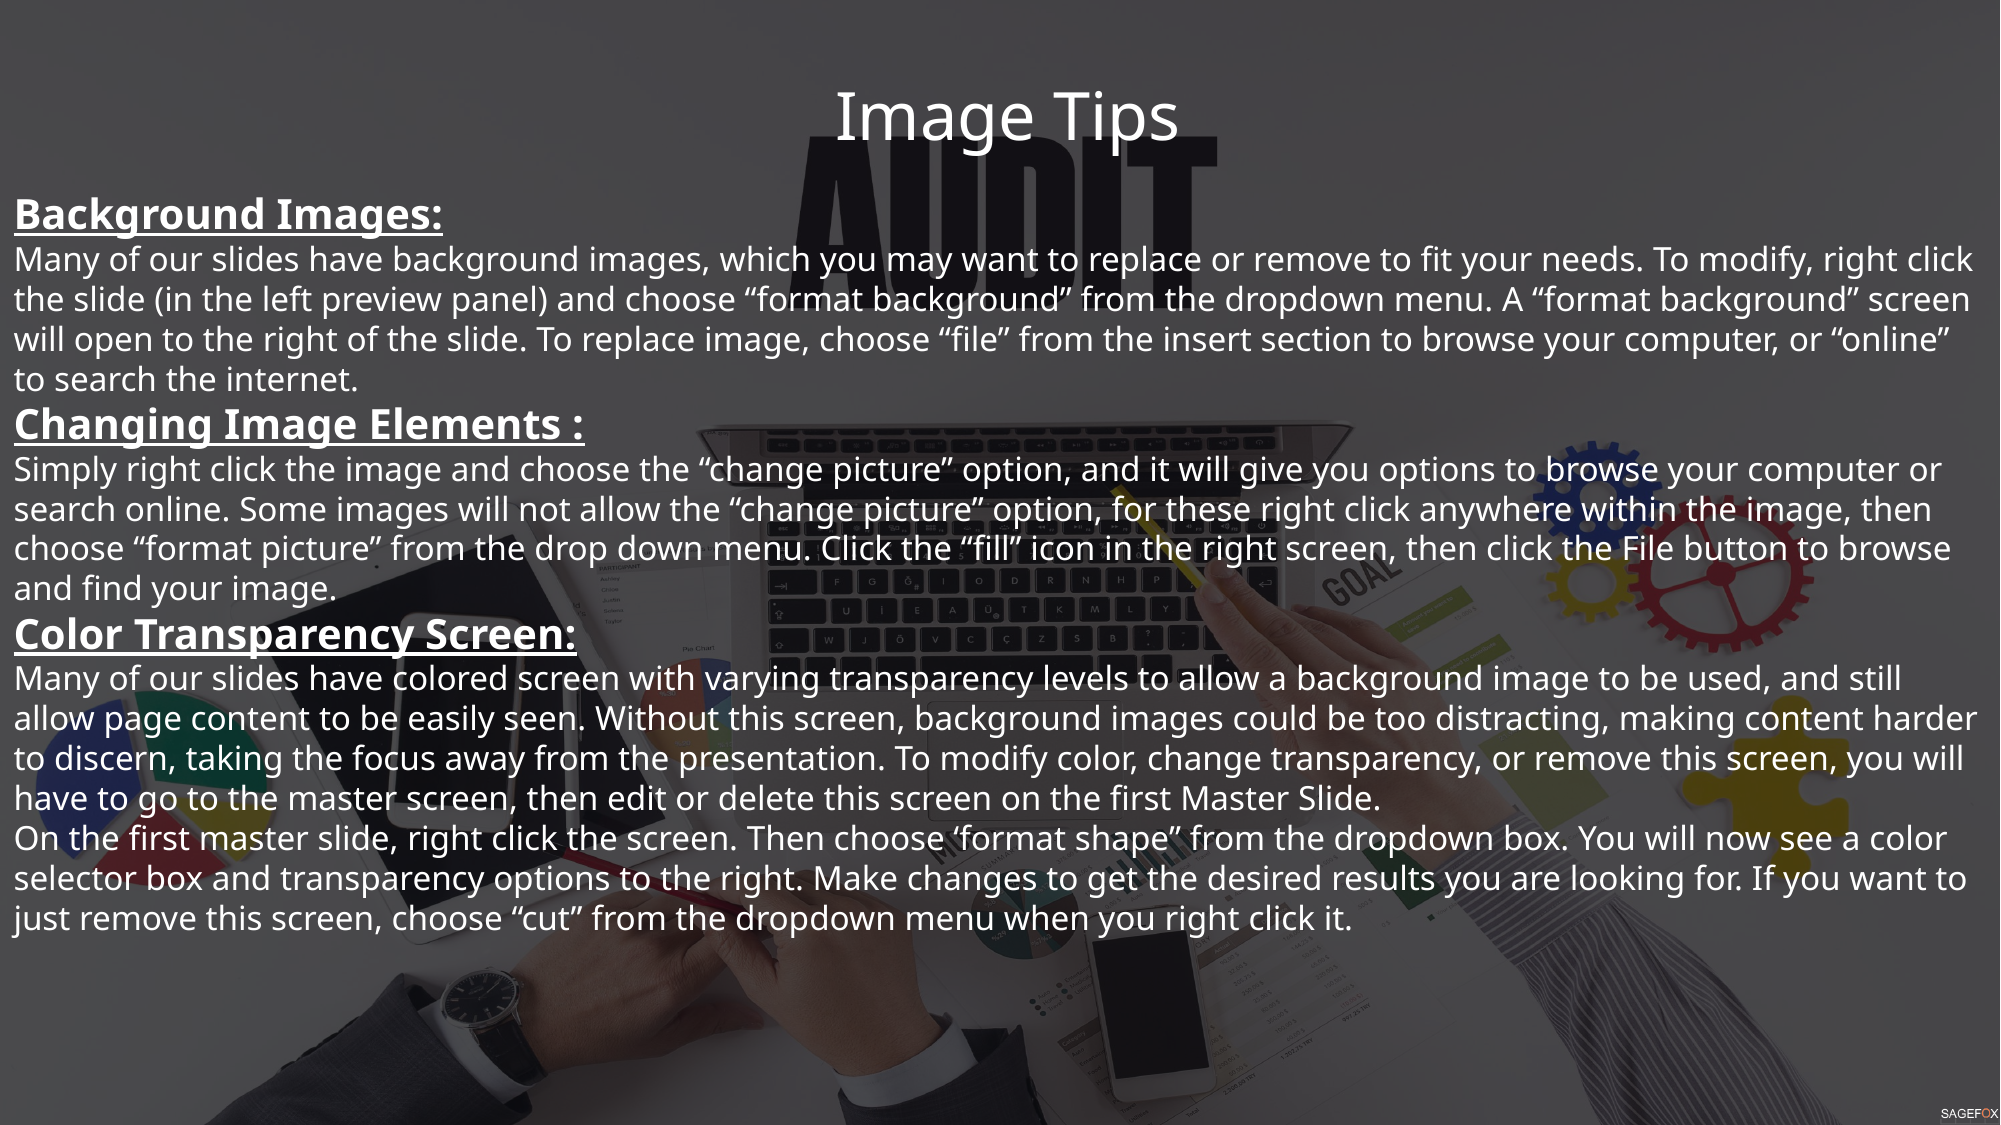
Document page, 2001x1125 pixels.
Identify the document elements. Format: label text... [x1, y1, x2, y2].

title Image Tips [597, 59, 1420, 177]
text_box Background Images: Many of our slides have background images, which you may want to replace or remove to fit your needs. To modify, right click the slide (in the left preview panel) and choose “format background” from the dropdown menu. A “format background” screen will open to the right of the slide. To replace image, choose “file” from the insert section to browse your computer, or “online” to search the internet. Changing Image Elements : Simply right click the image and choose the “change picture” option, and it will give you options to browse your computer or search online. Some images will not allow the “change picture” option, for these right click anywhere within the image, then choose “format picture” from the drop down menu. Click the “fill” icon in the right screen, then click the File button to browse and find your image. Color Transparency Screen: Many of our slides have colored screen with varying transparency levels to allow a background image to be used, and still allow page content to be easily seen. Without this screen, background images could be too distracting, making content harder to discern, taking the focus away from the presentation. To modify color, change transparency, or remove this screen, you will have to go to the master screen, then edit or delete this screen on the first Master Slide. On the first master slide, right click the screen. Then choose ‘format shape” from the dropdown box. You will now see a color selector box and transparency options to the right. Make changes to get the desired results you are looking for. If you want to just remove this screen, choose “cut” from the dropdown menu when you right click it. [0, 0, 2000, 1125]
